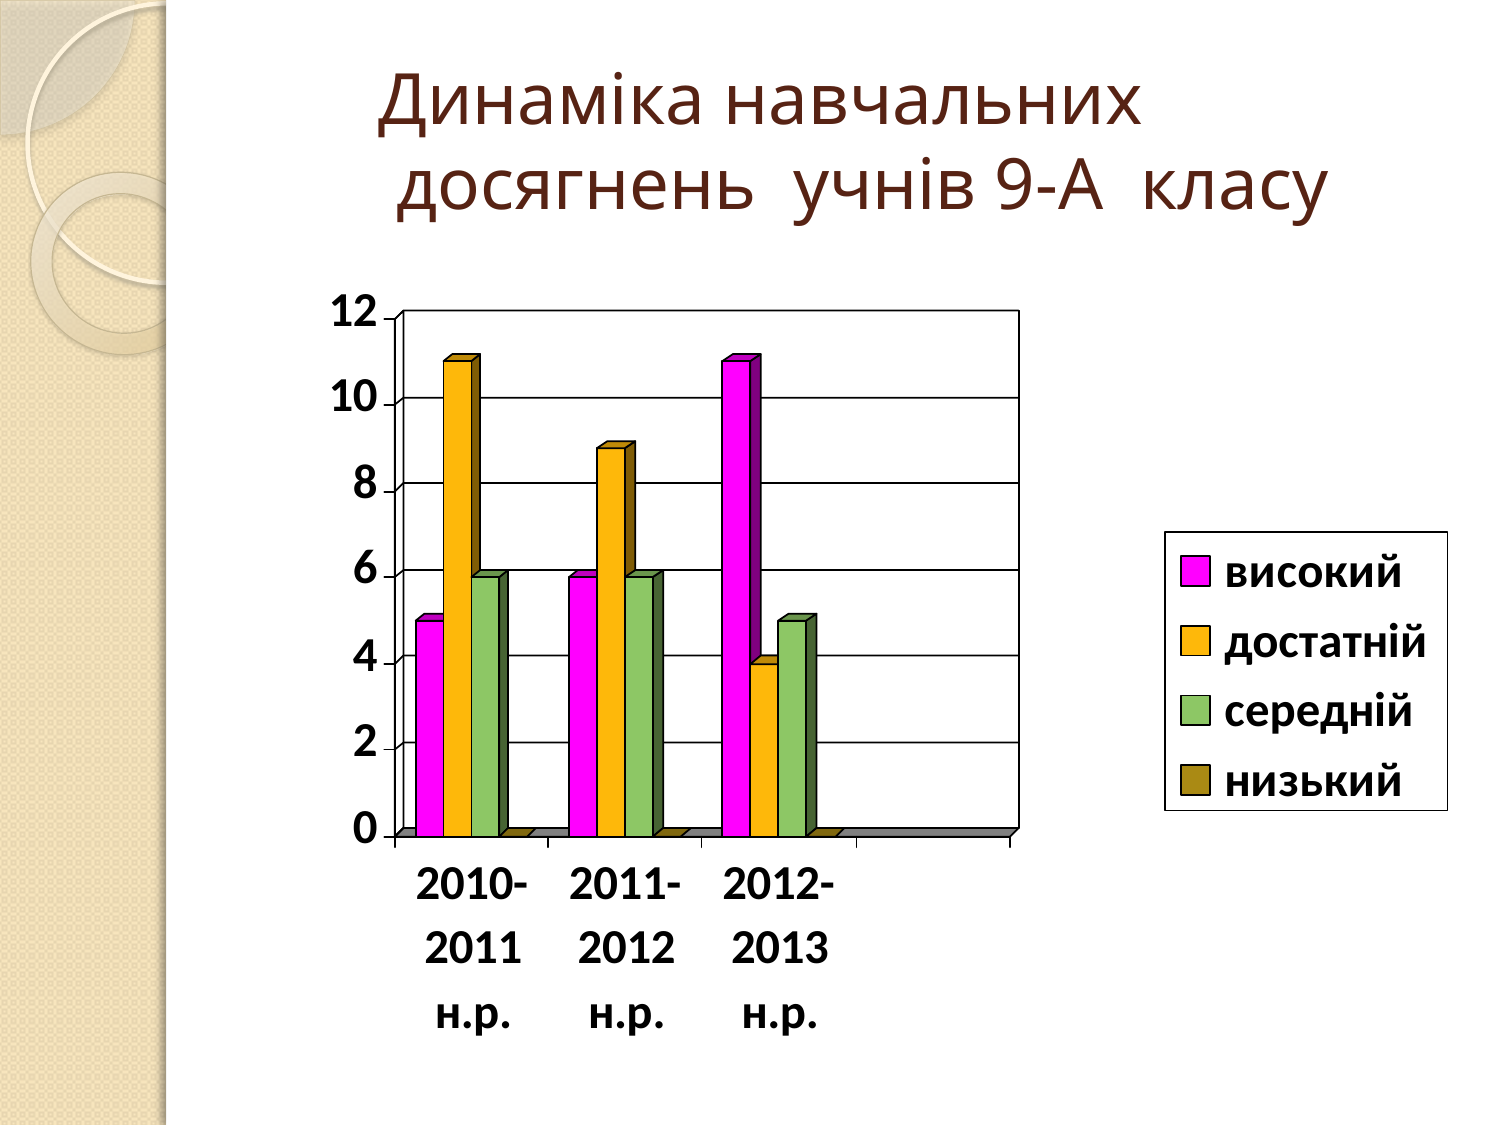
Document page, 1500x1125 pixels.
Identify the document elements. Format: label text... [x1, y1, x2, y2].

title Динаміка навчальних досягнень учнів 9-А класу [363, 45, 1466, 233]
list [166, 245, 1466, 1097]
